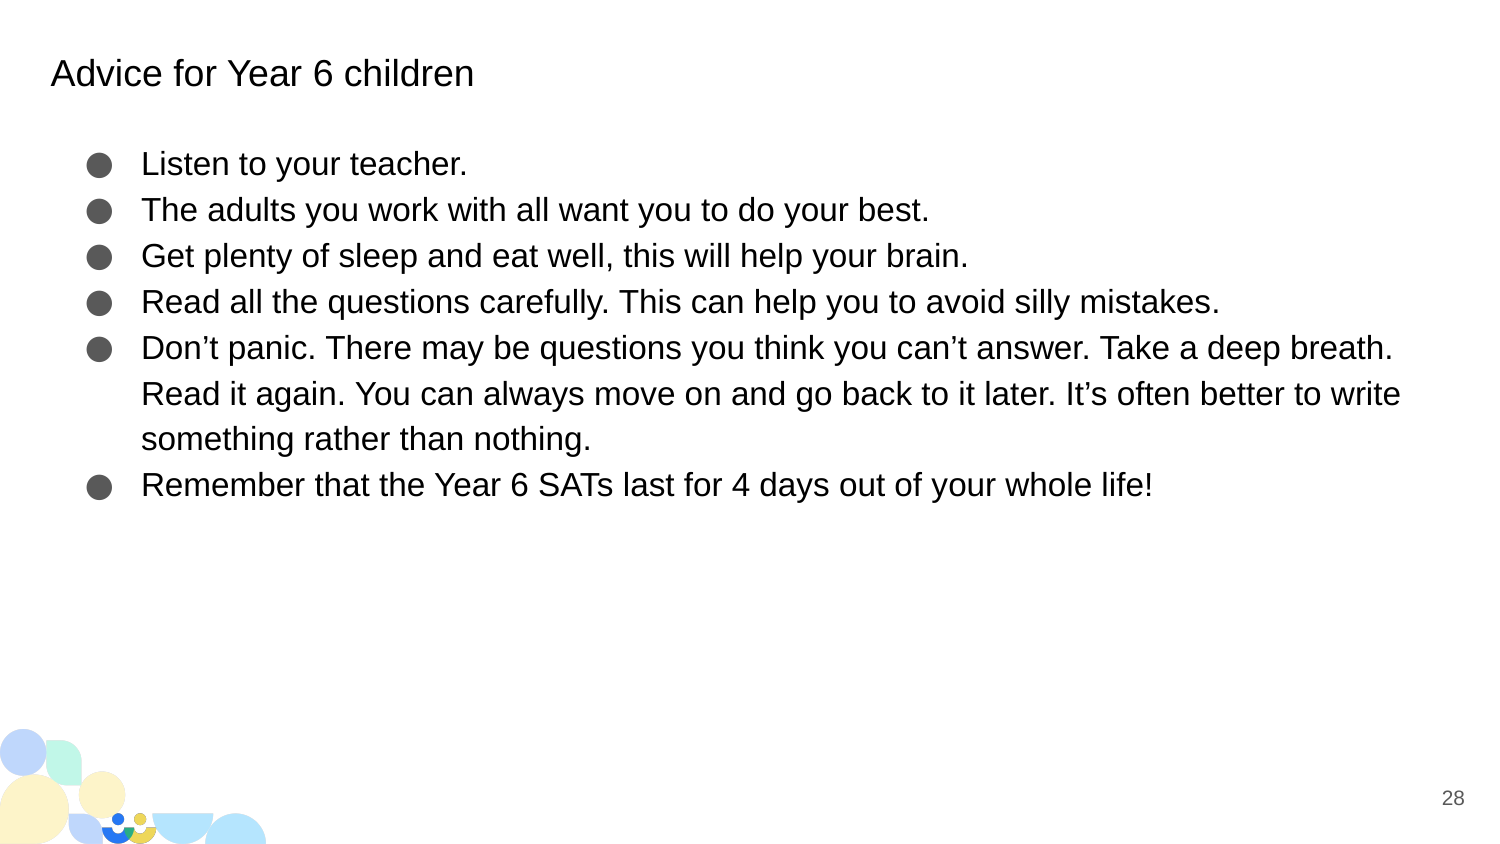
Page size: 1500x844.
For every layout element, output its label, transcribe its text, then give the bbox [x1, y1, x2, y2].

picture [0, 729, 266, 844]
list Listen to your teacher. The adults you work with all want you to do your best. Get plenty of sleep and eat well, this will help your brain. Read all the questions carefully. This can help you to avoid silly mistakes. Don’t panic. There may be questions you think you can’t answer. Take a deep breath. Read it again. You can always move on and go back to it later. It’s often better to write something rather than nothing. Remember that the Year 6 SATs last for 4 days out of your whole life! [51, 121, 1449, 750]
title Advice for Year 6 children [35, 34, 1434, 106]
slide_number 28 [1389, 764, 1480, 830]
